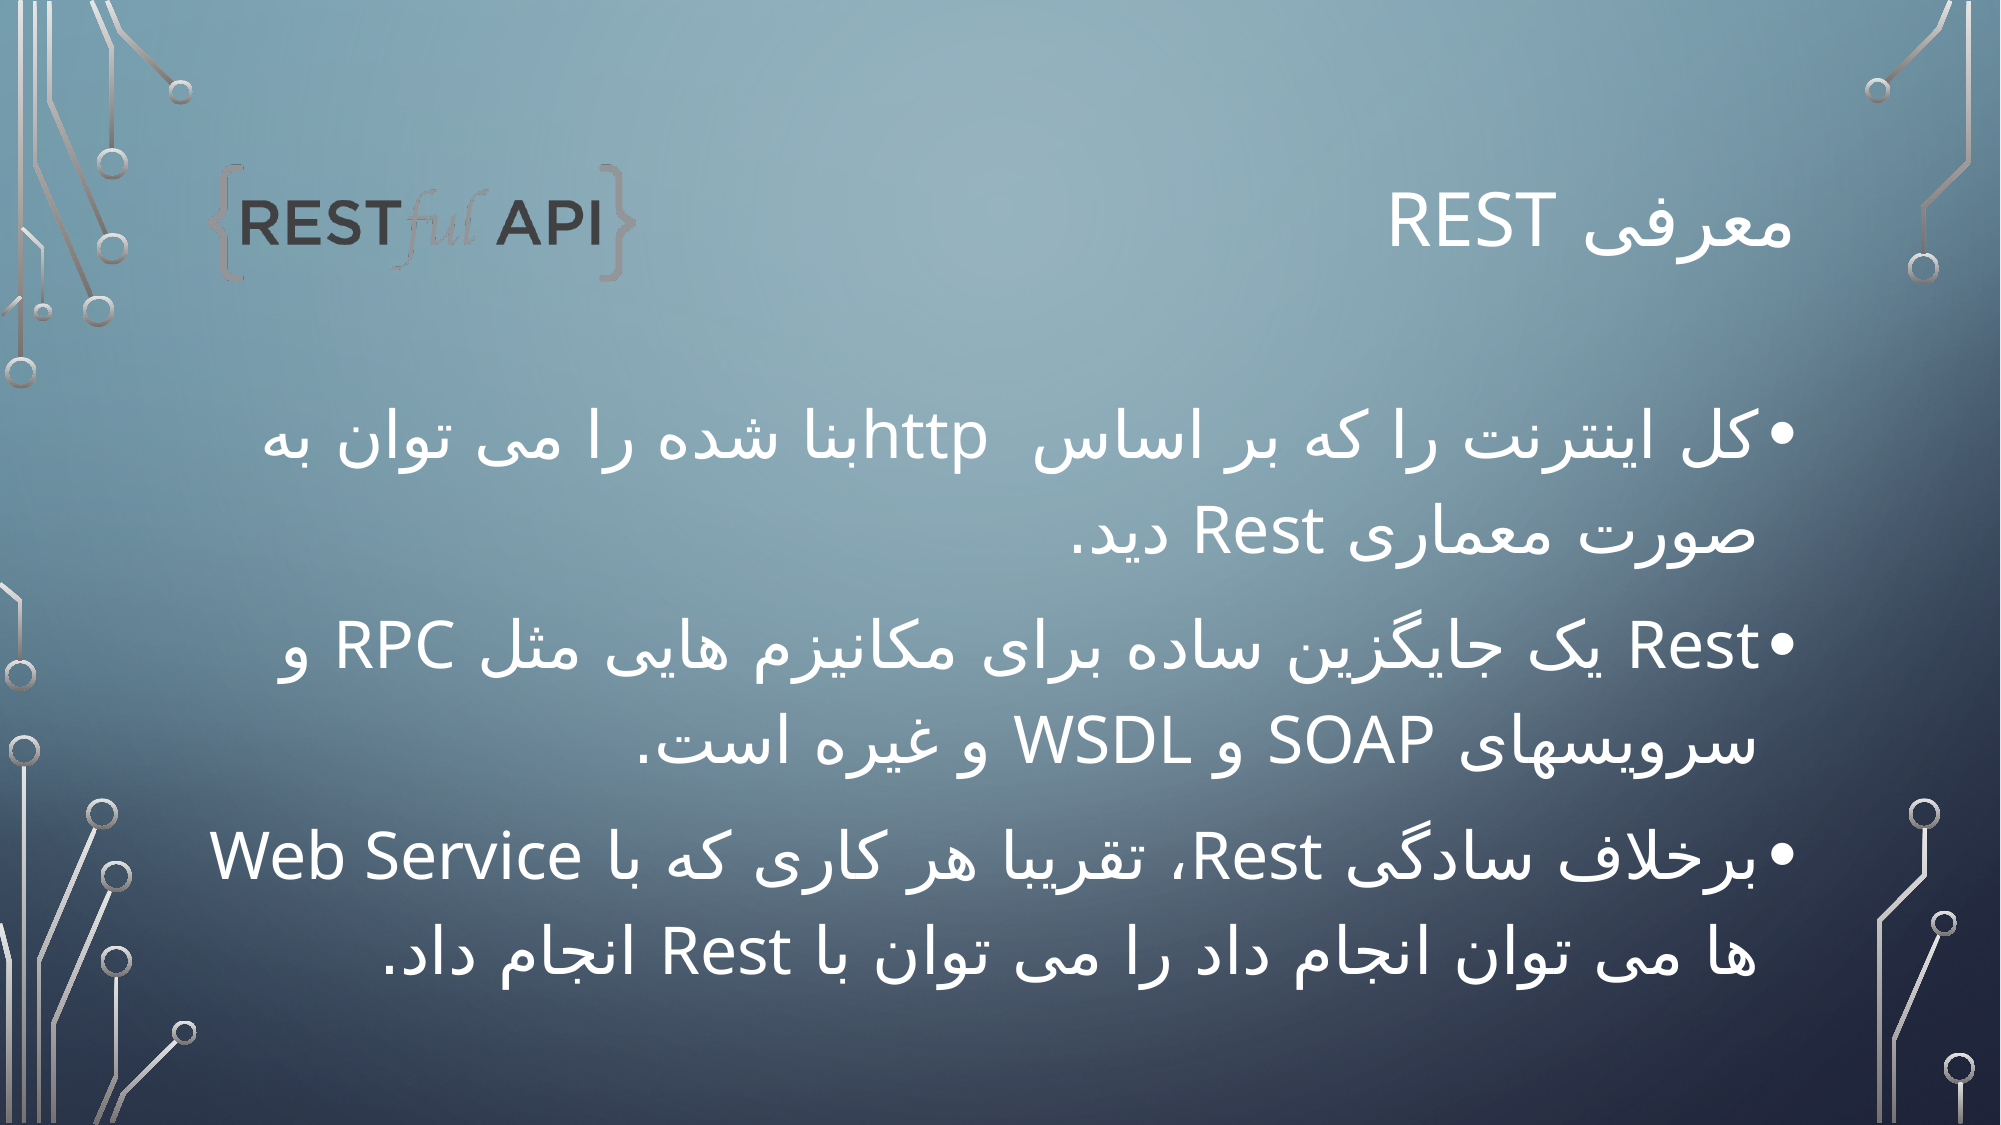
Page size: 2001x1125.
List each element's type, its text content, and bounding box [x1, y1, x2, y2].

picture [186, 142, 654, 303]
list کل اینترنت را که بر اساس httpبنا شده را می توان به صورت معماری Rest دید. Rest یک جایگزین ساده برای مکانیزم هایی مثل RPC و سرویسهای SOAP و WSDL و غیره است. برخلاف سادگی Rest، تقریبا هر کاری که با Web Service ها می توان انجام داد را می توان با Rest انجام داد. [187, 369, 1813, 1098]
title معرفی Rest [187, 101, 1813, 344]
